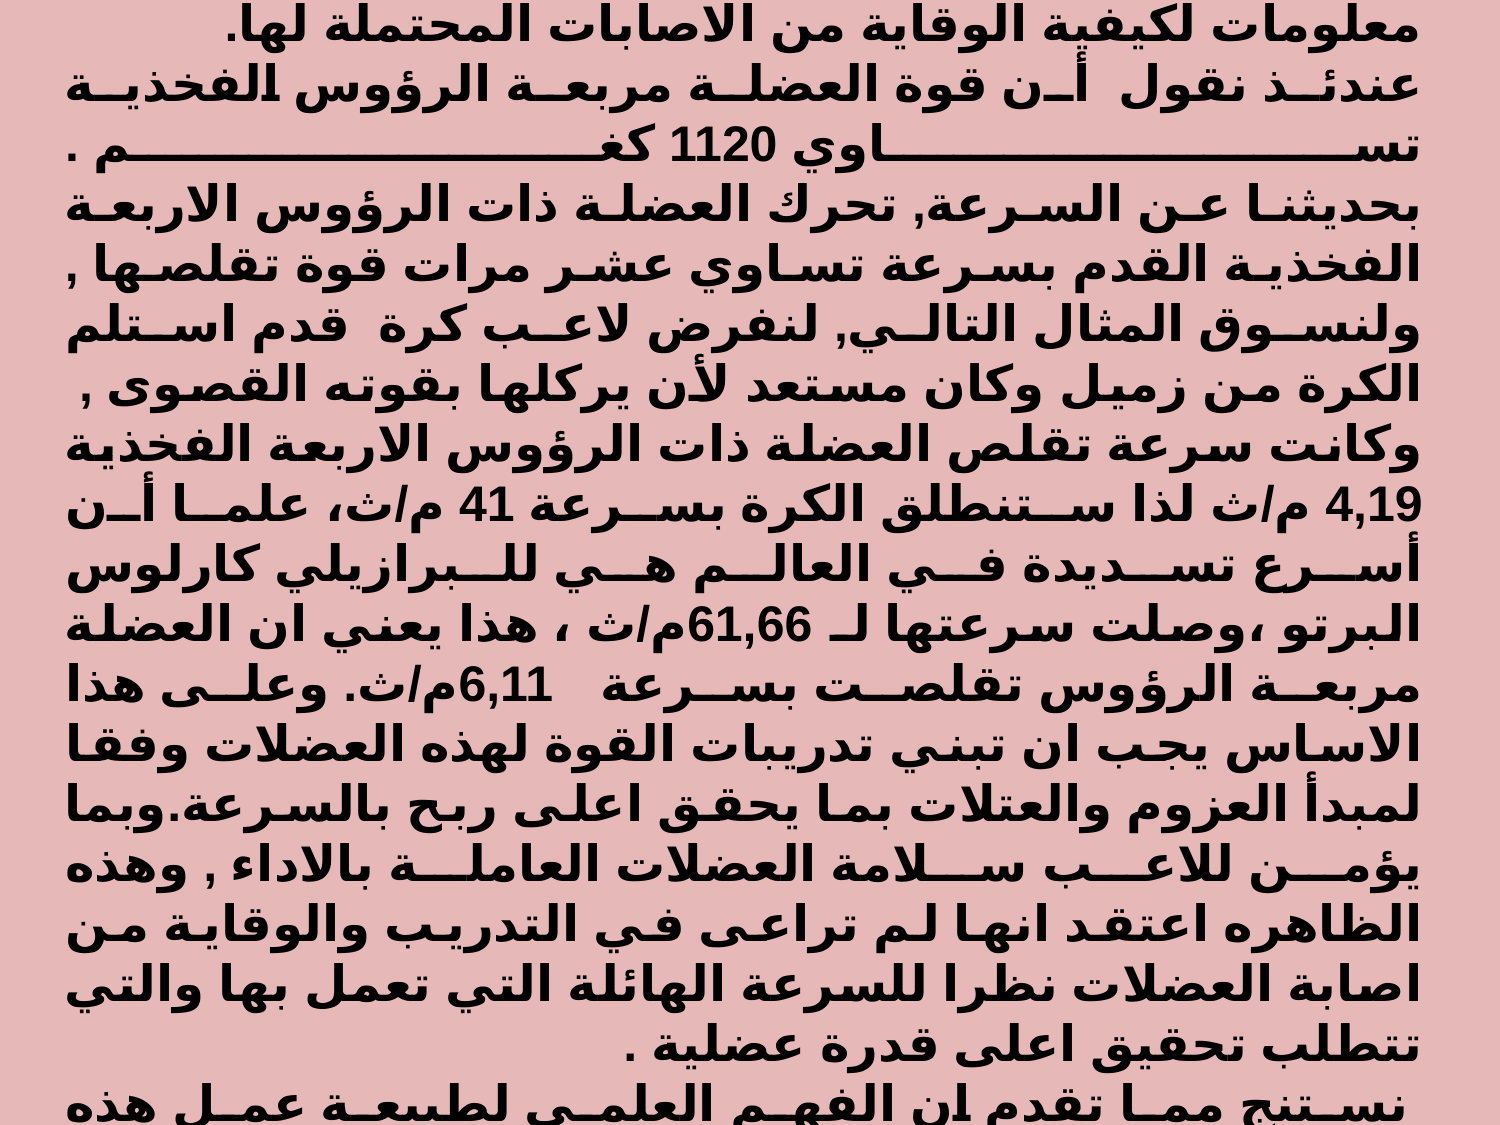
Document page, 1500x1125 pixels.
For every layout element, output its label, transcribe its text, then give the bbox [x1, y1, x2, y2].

text_box نستنج مما تقدم ان الفهم العلمي لطبيعة عمل هذه العضلات وفهم معني العزم العضلي لها ستعطي بلاشك معلومات لكيفية الوقاية من الاصابات المحتملة لها. عندئذ نقول أن قوة العضلة مربعة الرؤوس الفخذية تساوي 1120 كغم . بحديثنا عن السرعة, تحرك العضلة ذات الرؤوس الاربعة الفخذية القدم بسرعة تساوي عشر مرات قوة تقلصها , ولنسوق المثال التالي, لنفرض لاعب كرة قدم استلم الكرة من زميل وكان مستعد لأن يركلها بقوته القصوى , وكانت سرعة تقلص العضلة ذات الرؤوس الاربعة الفخذية 4,19 م/ث لذا ستنطلق الكرة بسرعة 41 م/ث، علما أن أسرع تسديدة في العالم هي للبرازيلي كارلوس البرتو ،وصلت سرعتها لـ 61,66م/ث ، هذا يعني ان العضلة مربعة الرؤوس تقلصت بسرعة 6,11م/ث. وعلى هذا الاساس يجب ان تبني تدريبات القوة لهذه العضلات وفقا لمبدأ العزوم والعتلات بما يحقق اعلى ربح بالسرعة.وبما يؤمن للاعب سلامة العضلات العاملة بالاداء , وهذه الظاهره اعتقد انها لم تراعى في التدريب والوقاية من اصابة العضلات نظرا للسرعة الهائلة التي تعمل بها والتي تتطلب تحقيق اعلى قدرة عضلية . نستنج مما تقدم ان الفهم العلمي لطبيعة عمل هذه العضلات وفهم معني العزم العضلي لها ستعطي بلاشك معلومات لكيفية الوقاية من الاصابات المحتملة لها. [50, 0, 1438, 1125]
